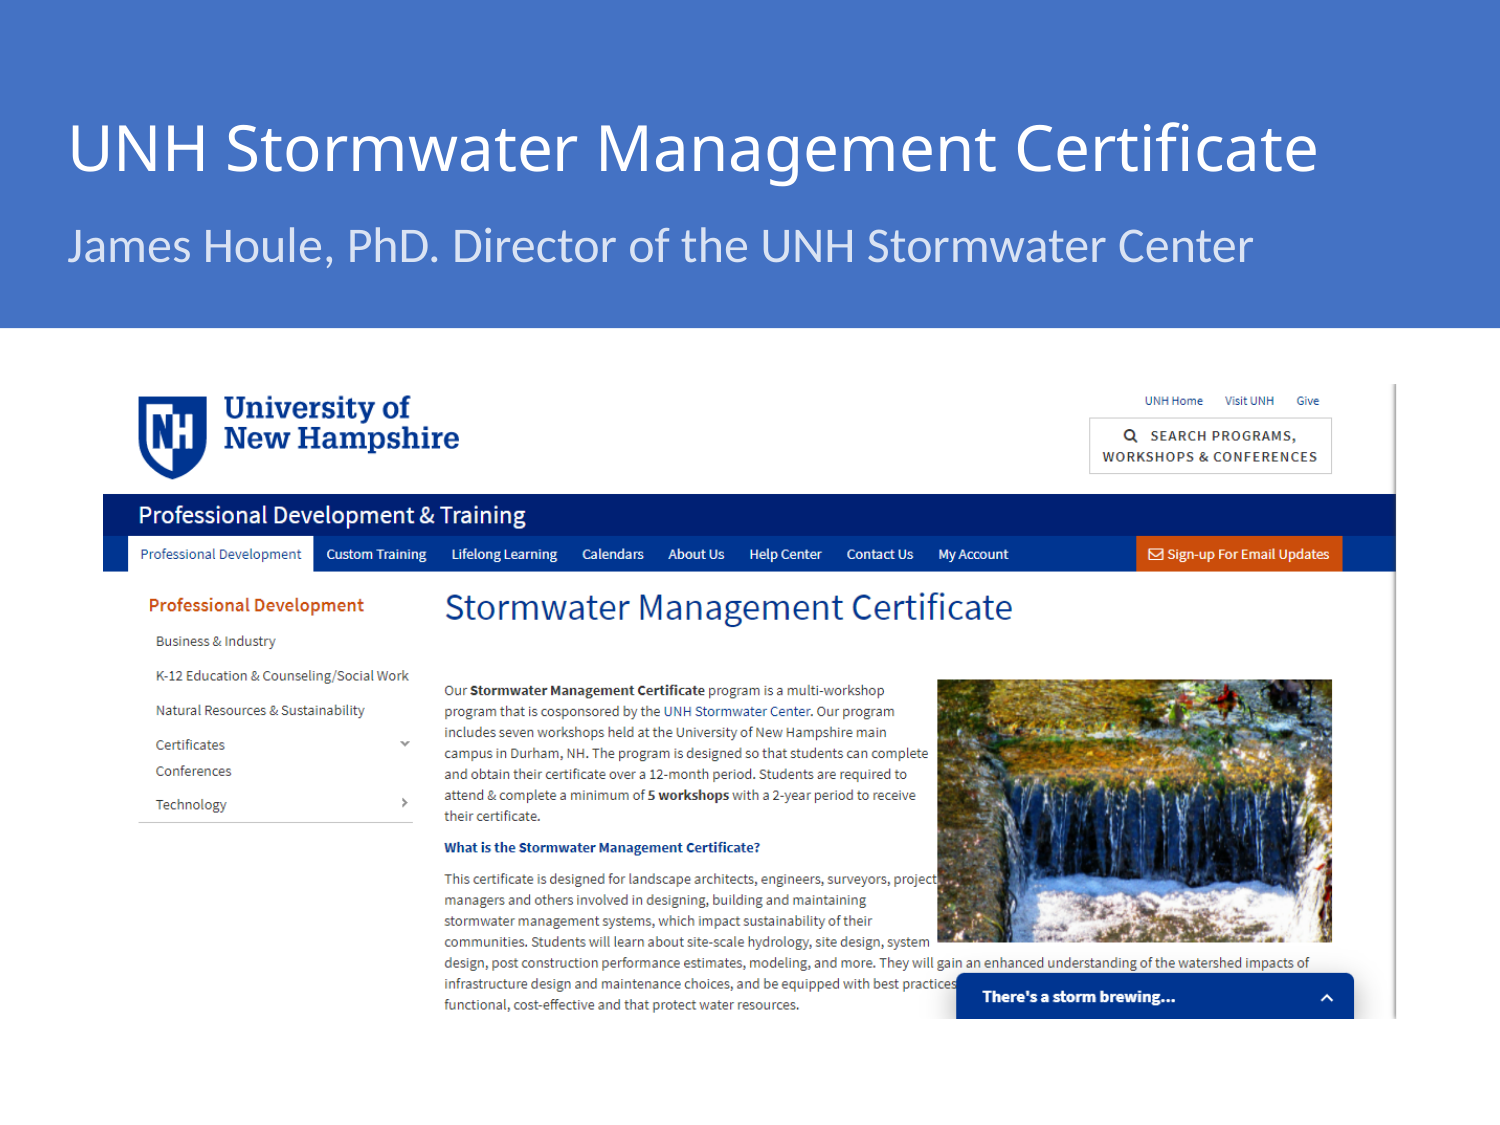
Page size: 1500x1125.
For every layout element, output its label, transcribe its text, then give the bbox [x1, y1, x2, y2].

text_box [0, 0, 1500, 329]
subtitle James Houle, PhD. Director of the UNH Stormwater Center [52, 211, 1346, 281]
picture [103, 384, 1397, 1019]
title UNH Stormwater Management Certificate [52, 40, 1346, 194]
